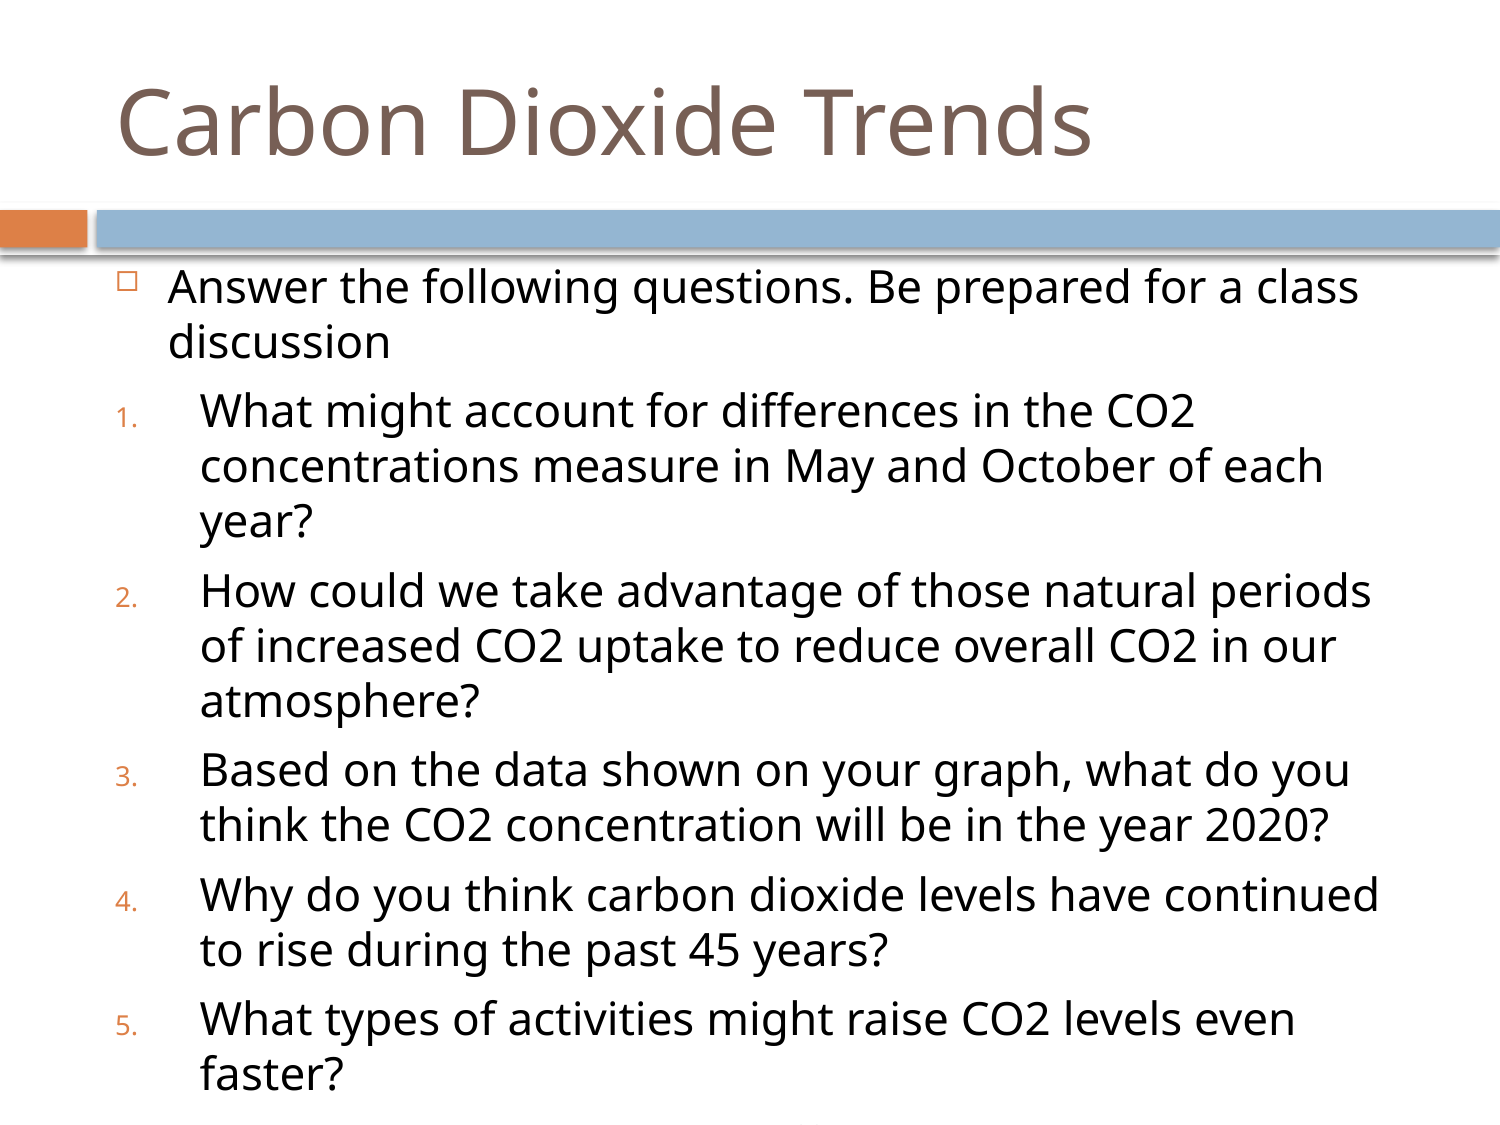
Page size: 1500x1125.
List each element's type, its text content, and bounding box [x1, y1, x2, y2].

title Carbon Dioxide Trends [100, 37, 1438, 200]
list Answer the following questions. Be prepared for a class discussion What might account for differences in the CO2 concentrations measure in May and October of each year? How could we take advantage of those natural periods of increased CO2 uptake to reduce overall CO2 in our atmosphere? Based on the data shown on your graph, what do you think the CO2 concentration will be in the year 2020? Why do you think carbon dioxide levels have continued to rise during the past 45 years? What types of activities might raise CO2 levels even faster? How do you think this will affect Earth’s climate? Predict how your life will be different if this climate change occurs. What types of actions can we take to lower our CO2 emissions? [100, 249, 1438, 1063]
